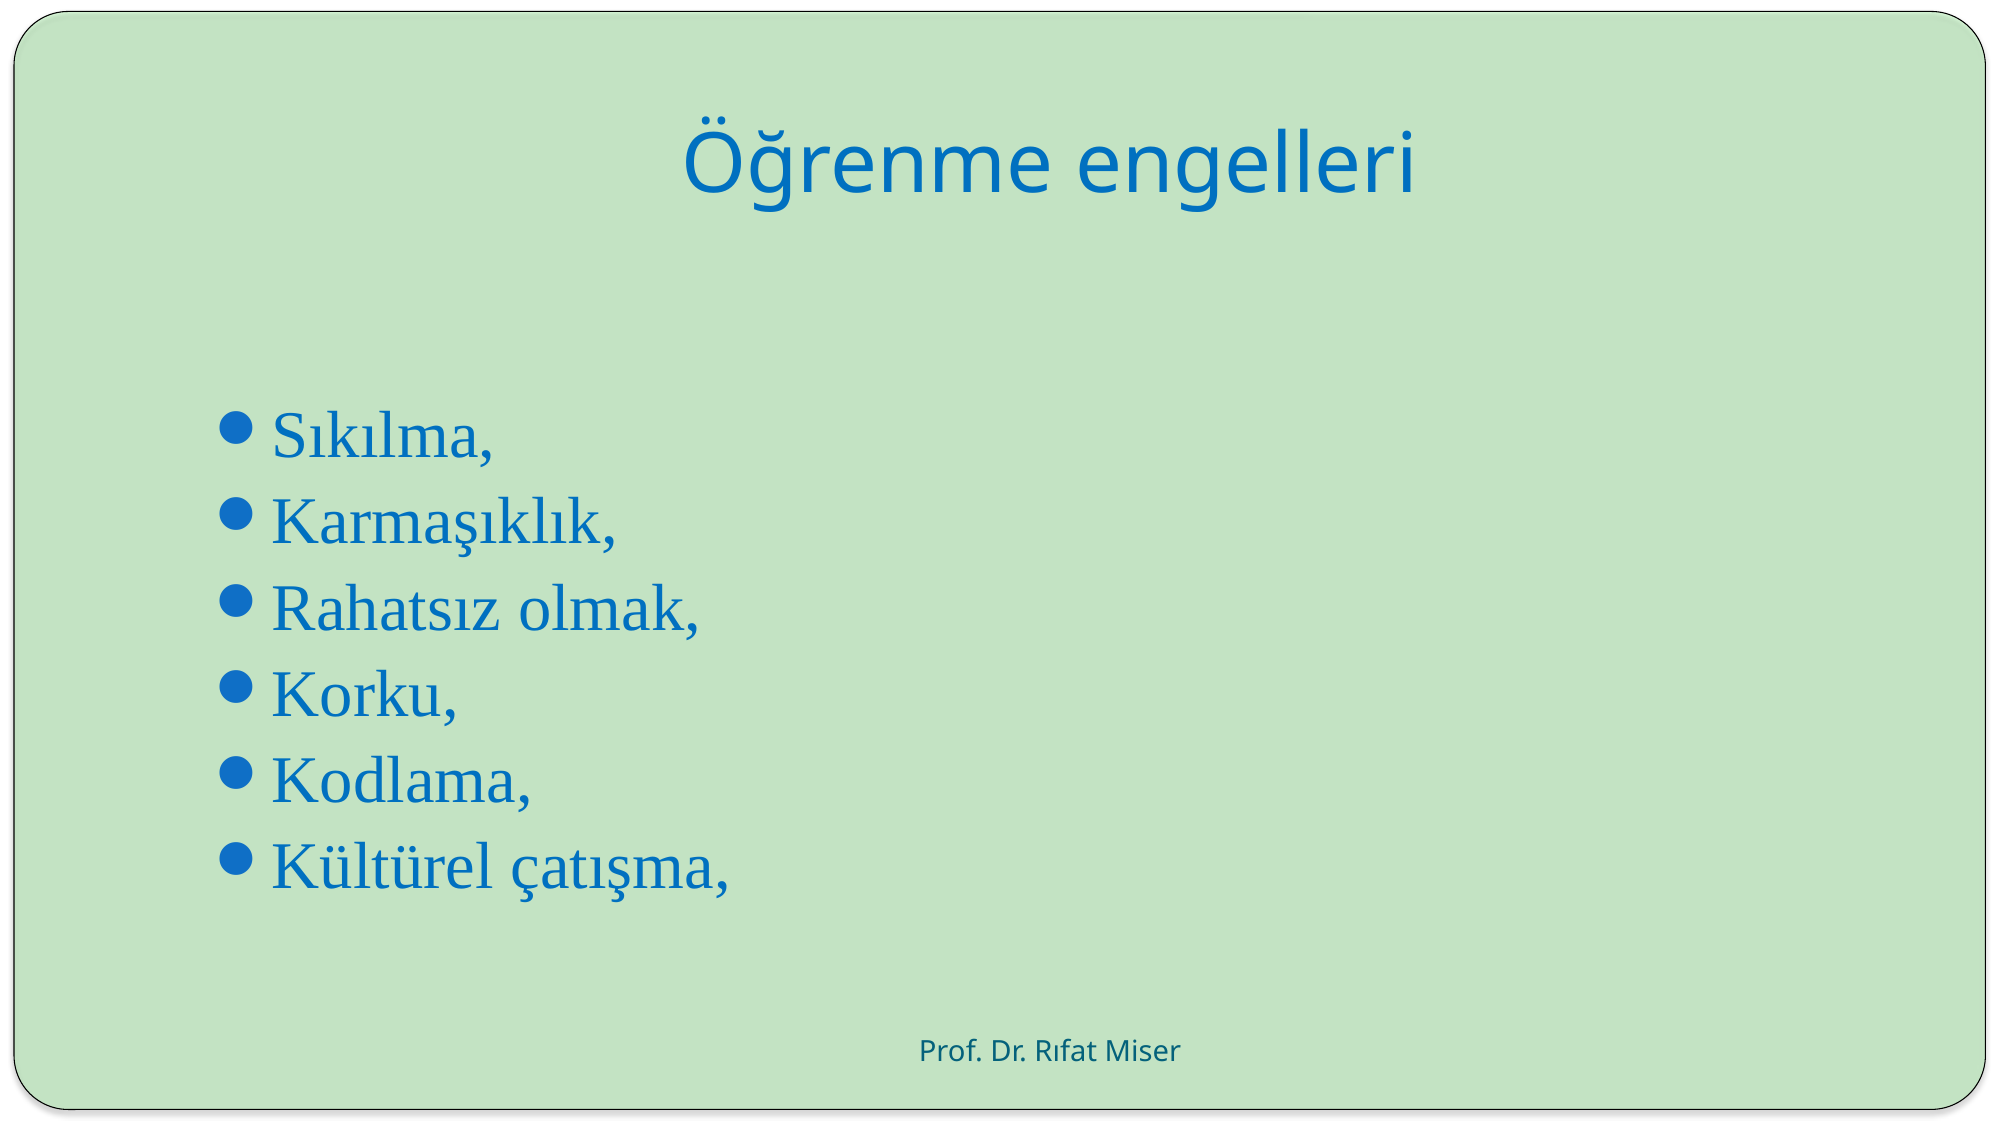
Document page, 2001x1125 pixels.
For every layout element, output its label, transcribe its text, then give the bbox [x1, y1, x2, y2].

footer Prof. Dr. Rıfat Miser [200, 1012, 1900, 1088]
list Sıkılma, Karmaşıklık, Rahatsız olmak, Korku, Kodlama, Kültürel çatışma, [200, 390, 1900, 988]
title Öğrenme engelleri [200, 45, 1900, 233]
